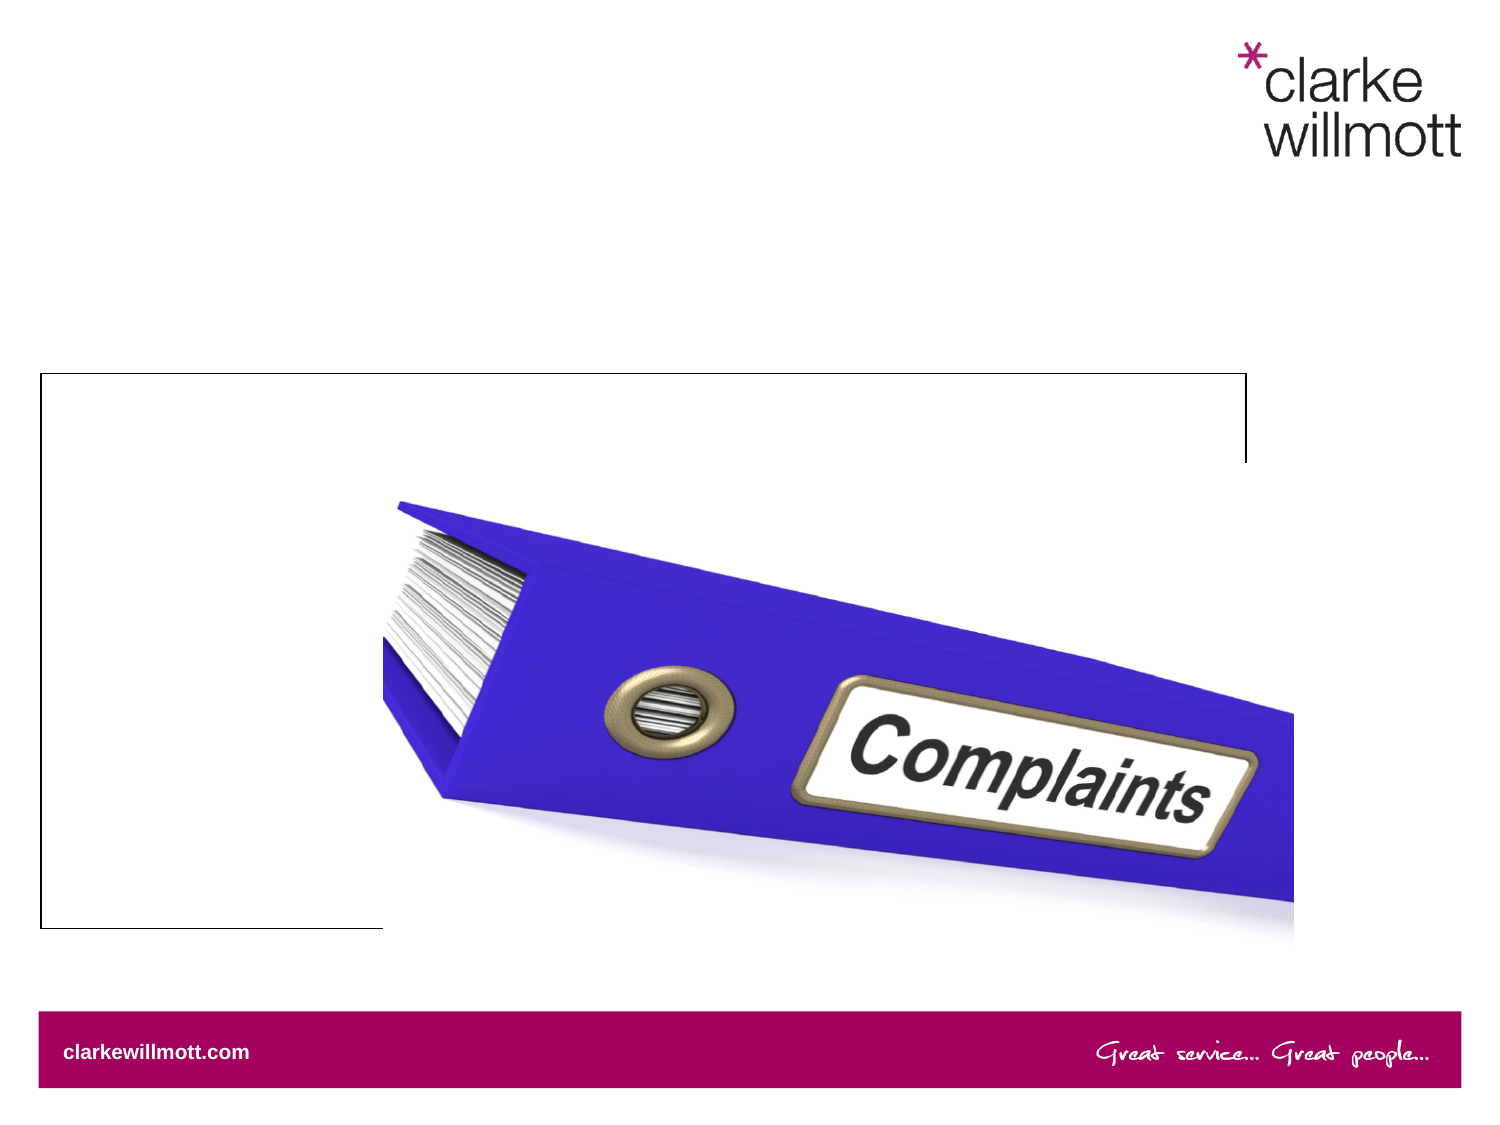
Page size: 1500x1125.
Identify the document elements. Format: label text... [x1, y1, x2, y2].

picture [1238, 37, 1488, 157]
picture [383, 463, 1294, 955]
picture [1092, 1034, 1436, 1070]
text_box sert image here [41, 373, 1247, 929]
